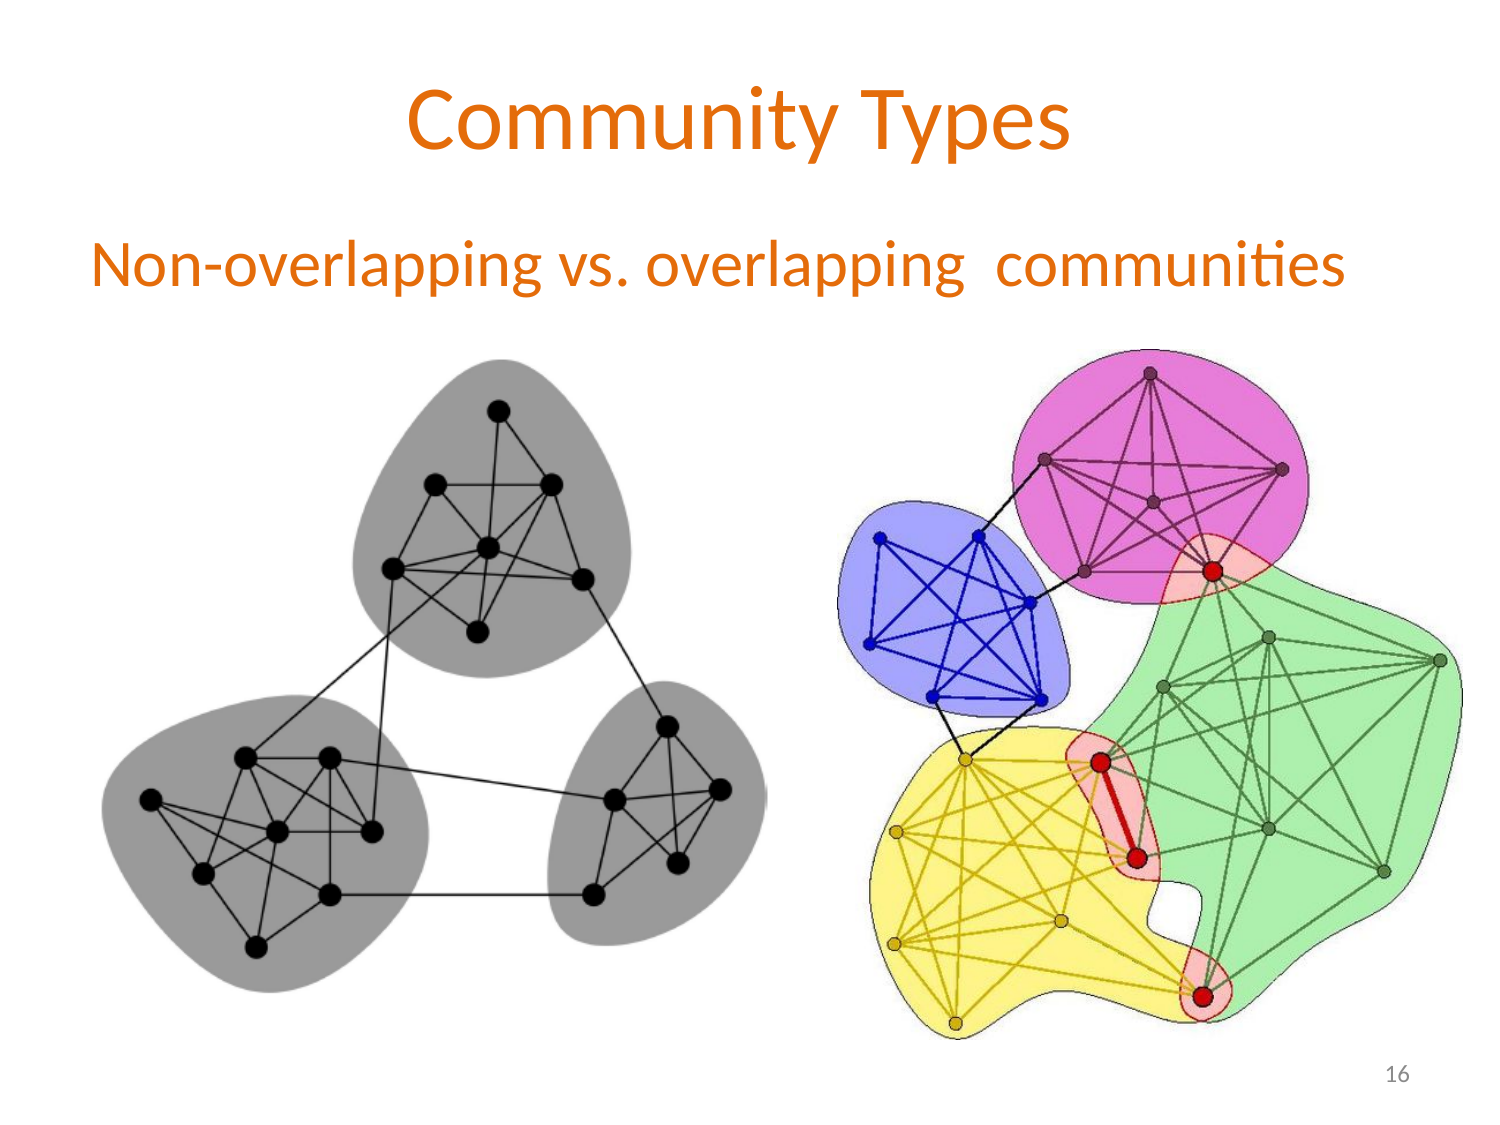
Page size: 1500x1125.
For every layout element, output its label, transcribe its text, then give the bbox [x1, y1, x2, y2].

list Non-overlapping vs. overlapping communities [75, 212, 1424, 352]
title Community Types [64, 19, 1415, 207]
picture [837, 349, 1463, 1040]
slide_number 16 [1074, 1049, 1425, 1103]
picture [99, 351, 779, 1003]
